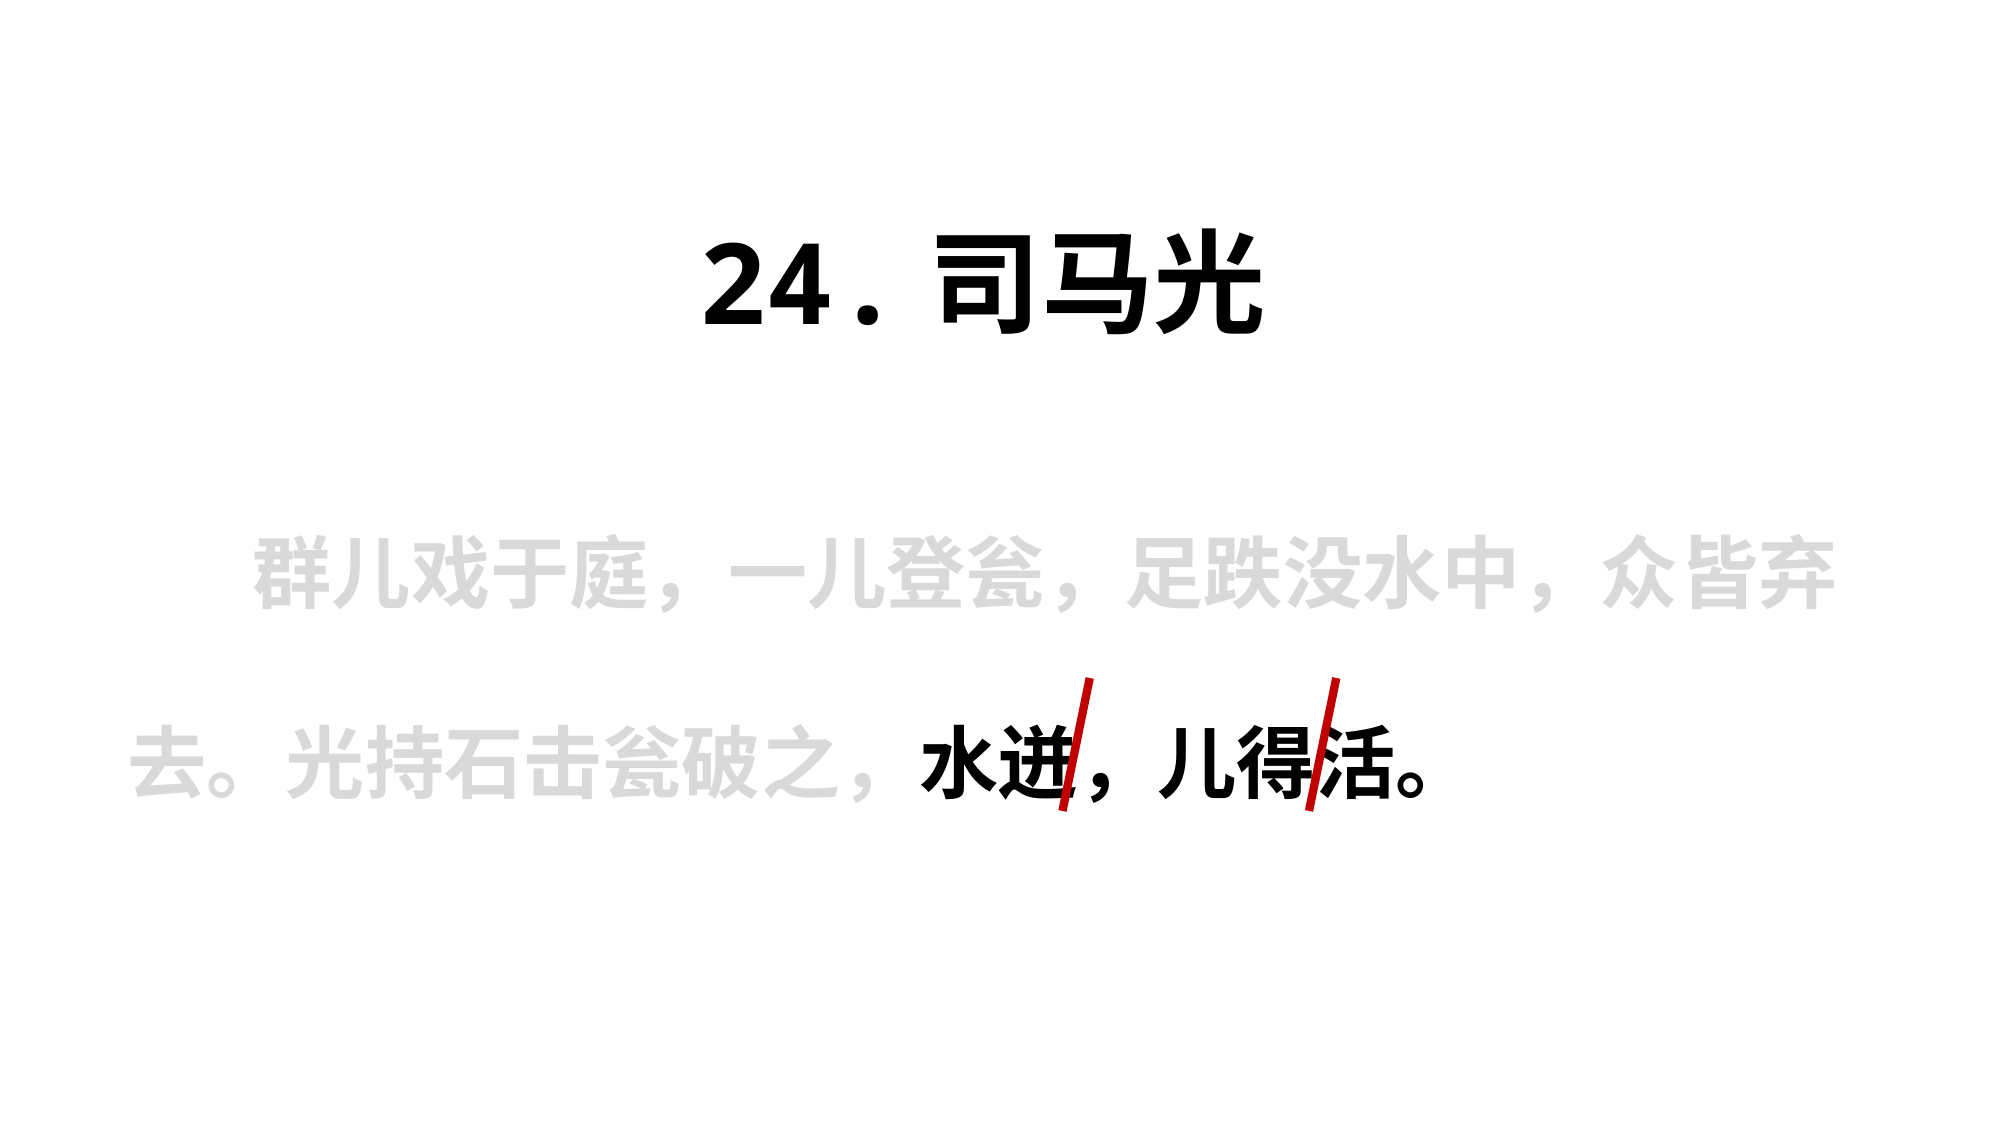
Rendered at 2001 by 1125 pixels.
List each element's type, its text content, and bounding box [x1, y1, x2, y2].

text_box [1062, 677, 1090, 811]
text_box 群儿戏于庭，一儿登瓮，足跌没水中，众皆弃去。光持石击瓮破之，水迸，儿得活。 [112, 421, 1906, 817]
text_box 24.司马光 [483, 205, 1483, 405]
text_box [1308, 677, 1337, 811]
